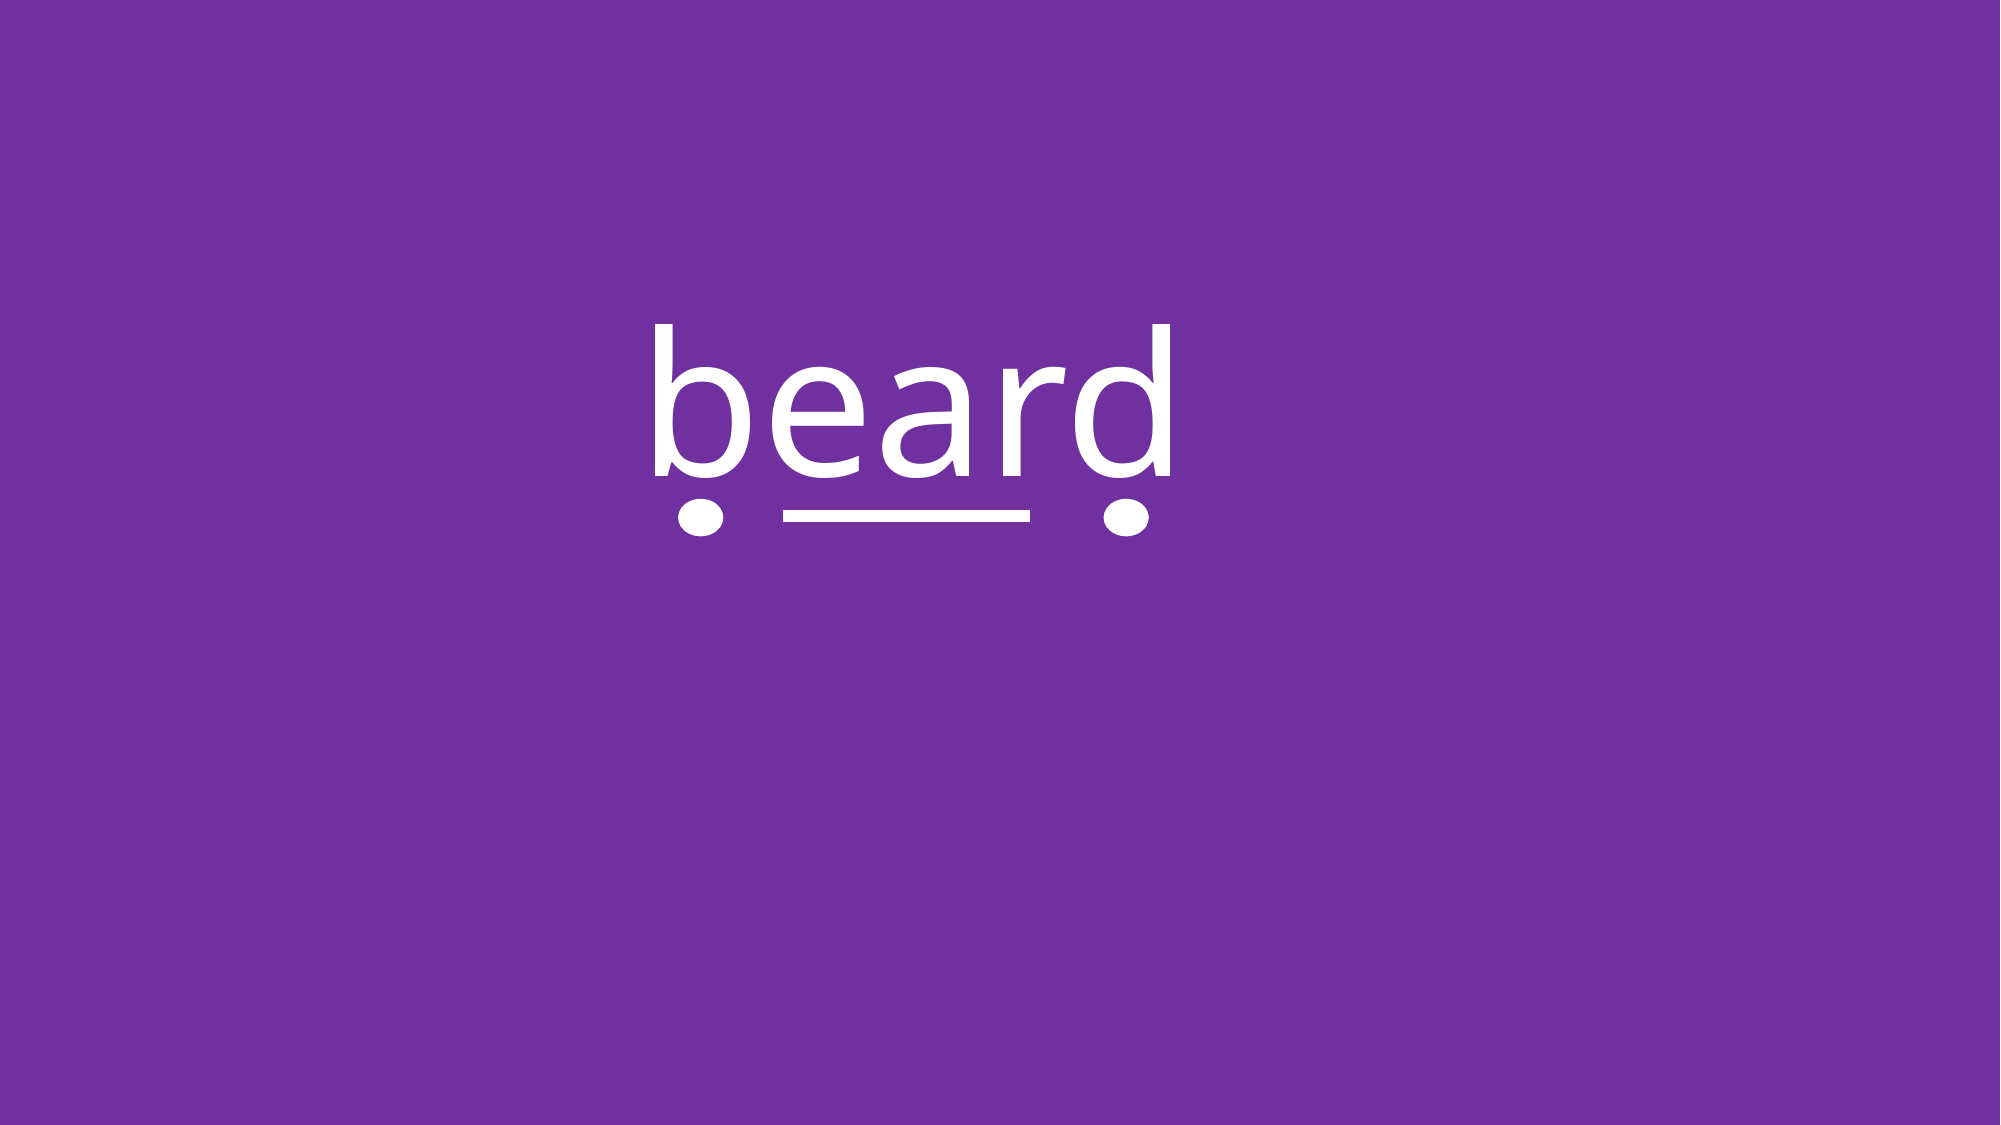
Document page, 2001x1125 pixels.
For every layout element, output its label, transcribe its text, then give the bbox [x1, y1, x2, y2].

text_box [1102, 497, 1150, 538]
text_box [677, 497, 725, 538]
text_box beard [422, 268, 1404, 524]
